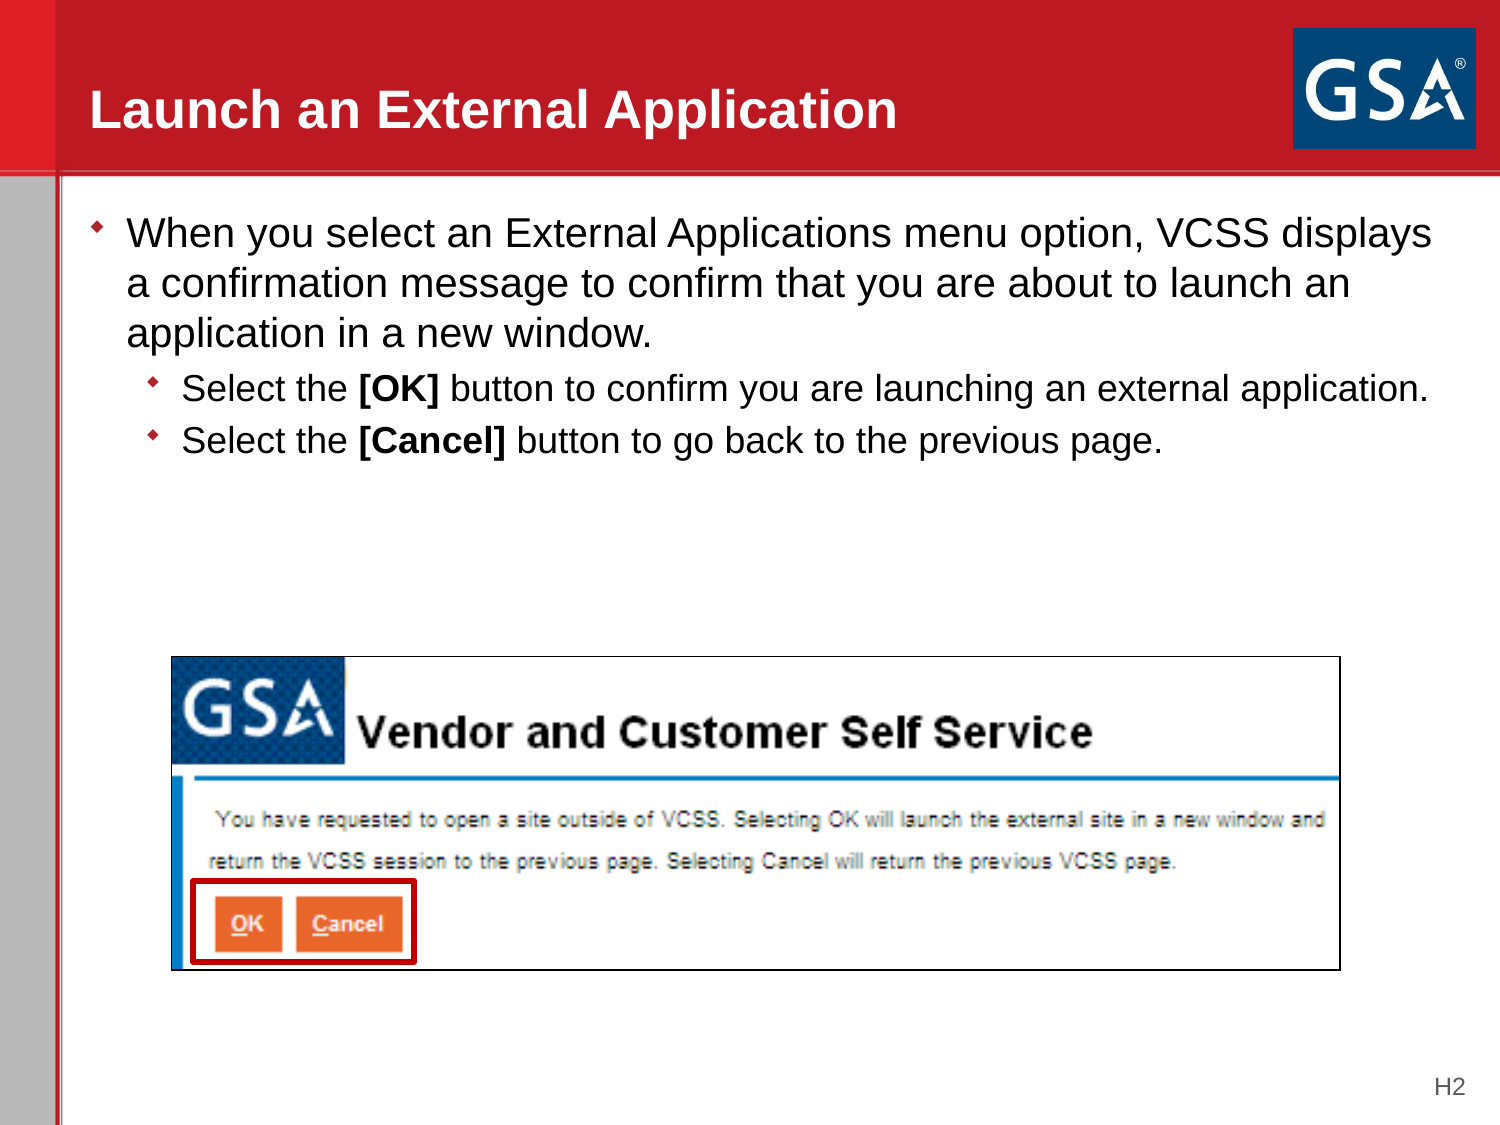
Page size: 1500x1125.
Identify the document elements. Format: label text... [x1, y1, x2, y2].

picture [171, 656, 1340, 970]
text_box H2 [1419, 1063, 1500, 1109]
list When you select an External Applications menu option, VCSS displays a confirmation message to confirm that you are about to launch an application in a new window. Select the [OK] button to confirm you are launching an external application. Select the [Cancel] button to go back to the previous page. [72, 198, 1471, 562]
picture [0, 0, 1500, 1125]
title Launch an External Application [74, 54, 1469, 148]
